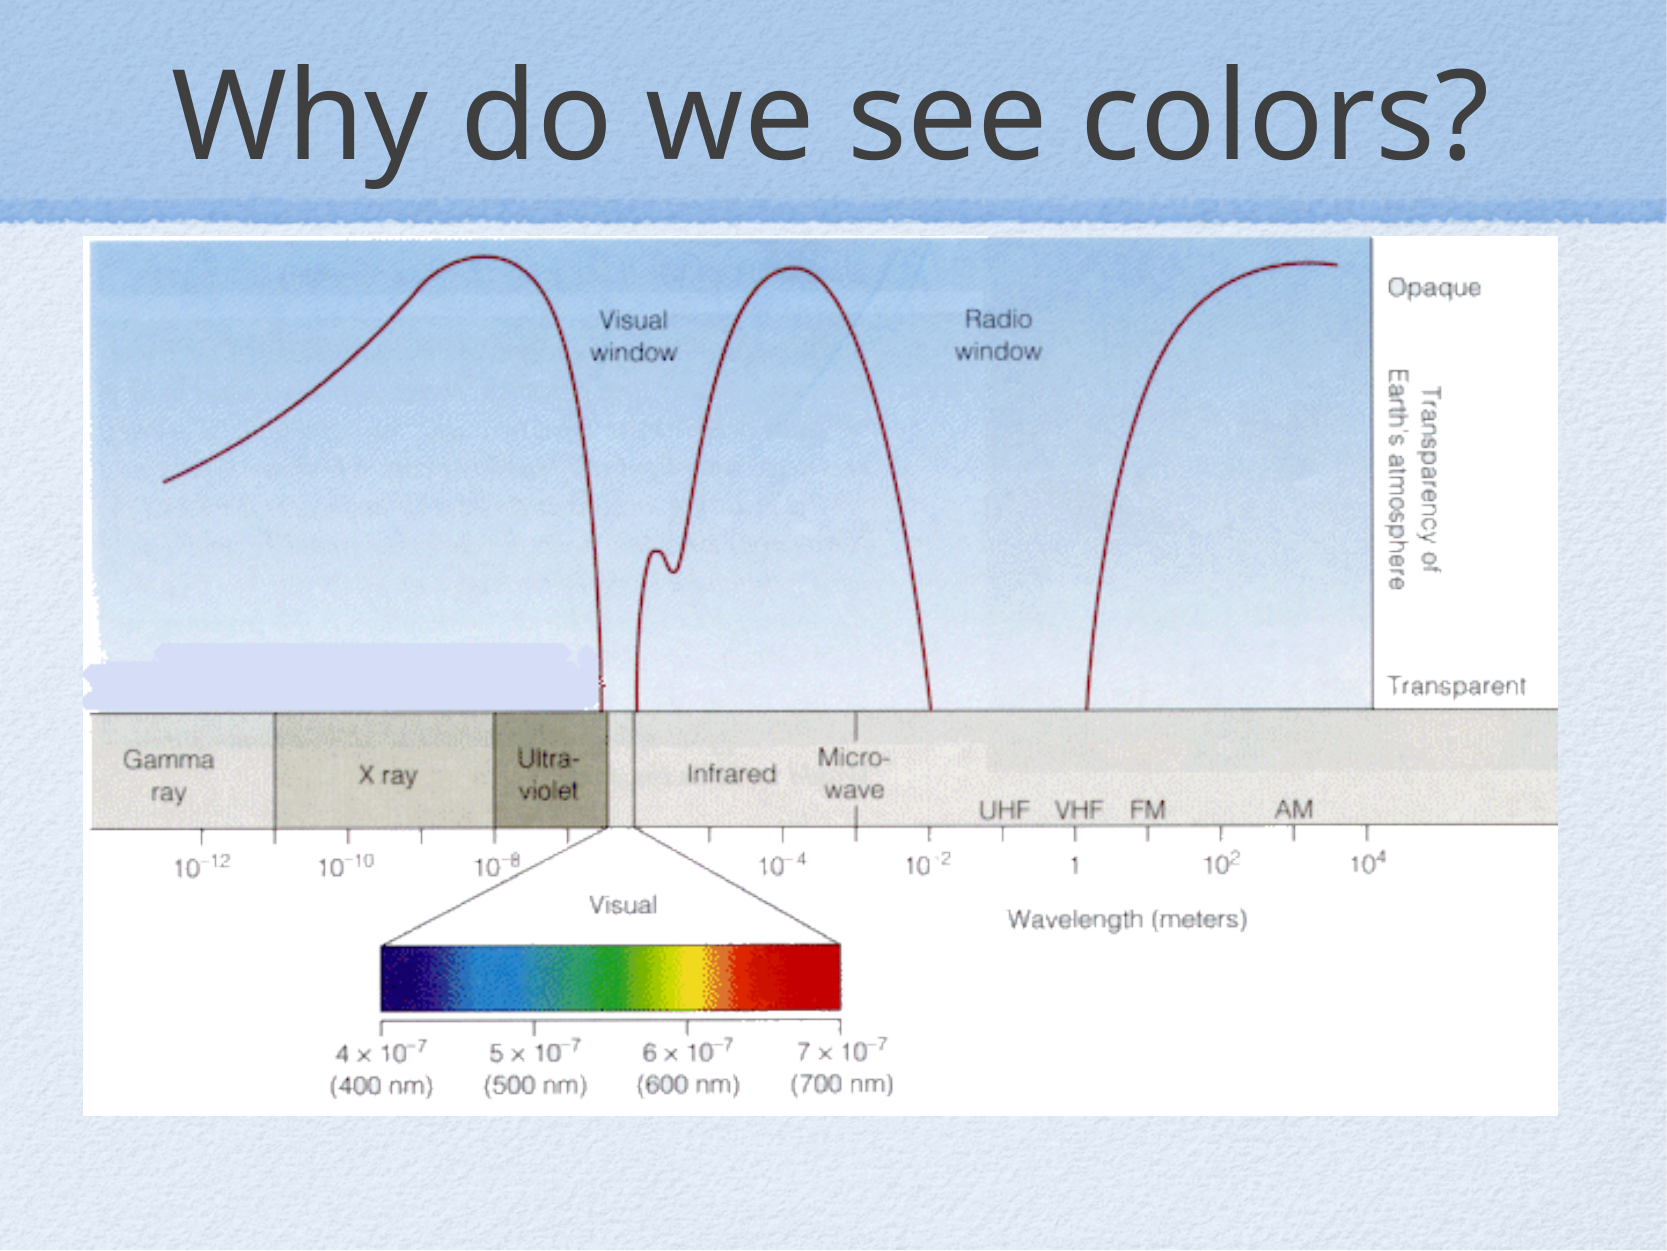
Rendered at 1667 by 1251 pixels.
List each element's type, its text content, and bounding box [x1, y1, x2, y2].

picture [0, 0, 1667, 1250]
title Why do we see colors? [82, 52, 1584, 168]
